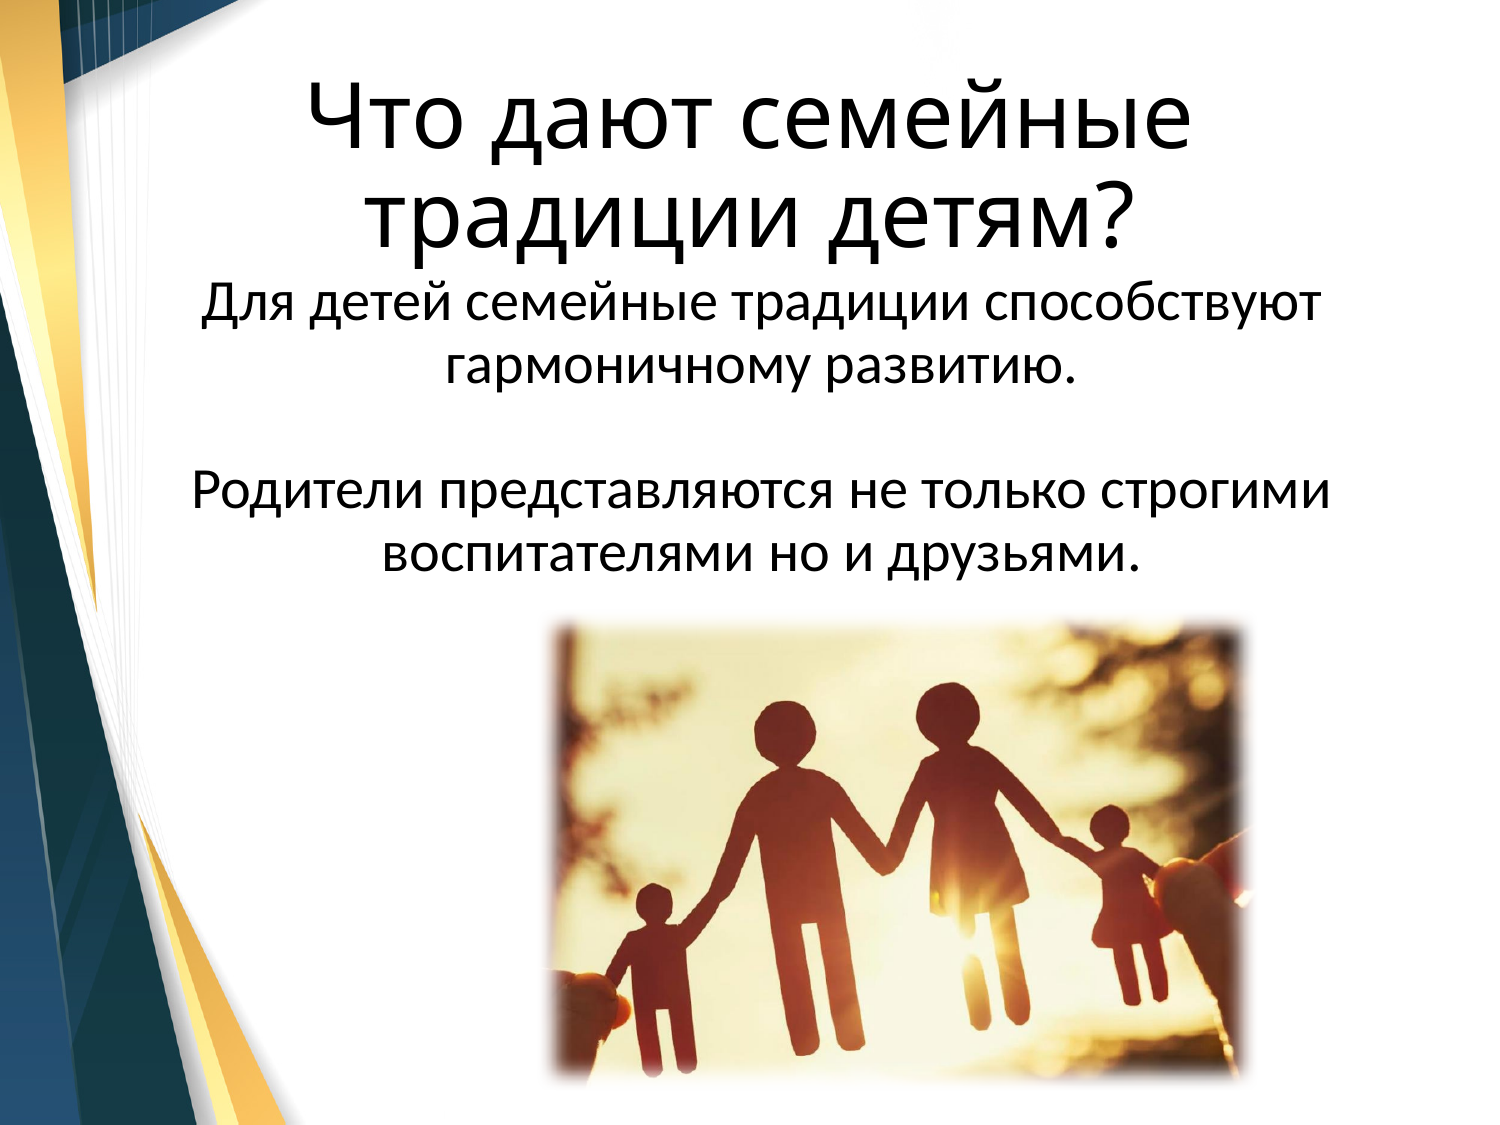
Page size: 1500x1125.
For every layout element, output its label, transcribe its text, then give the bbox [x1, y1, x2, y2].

title Что дают семейные традиции детям? [103, 59, 1397, 262]
list Для детей семейные традиции способствуют гармоничному развитию. Родители представляются не только строгими воспитателями но и друзьями. [75, 262, 1412, 1005]
picture [0, 0, 1500, 1125]
